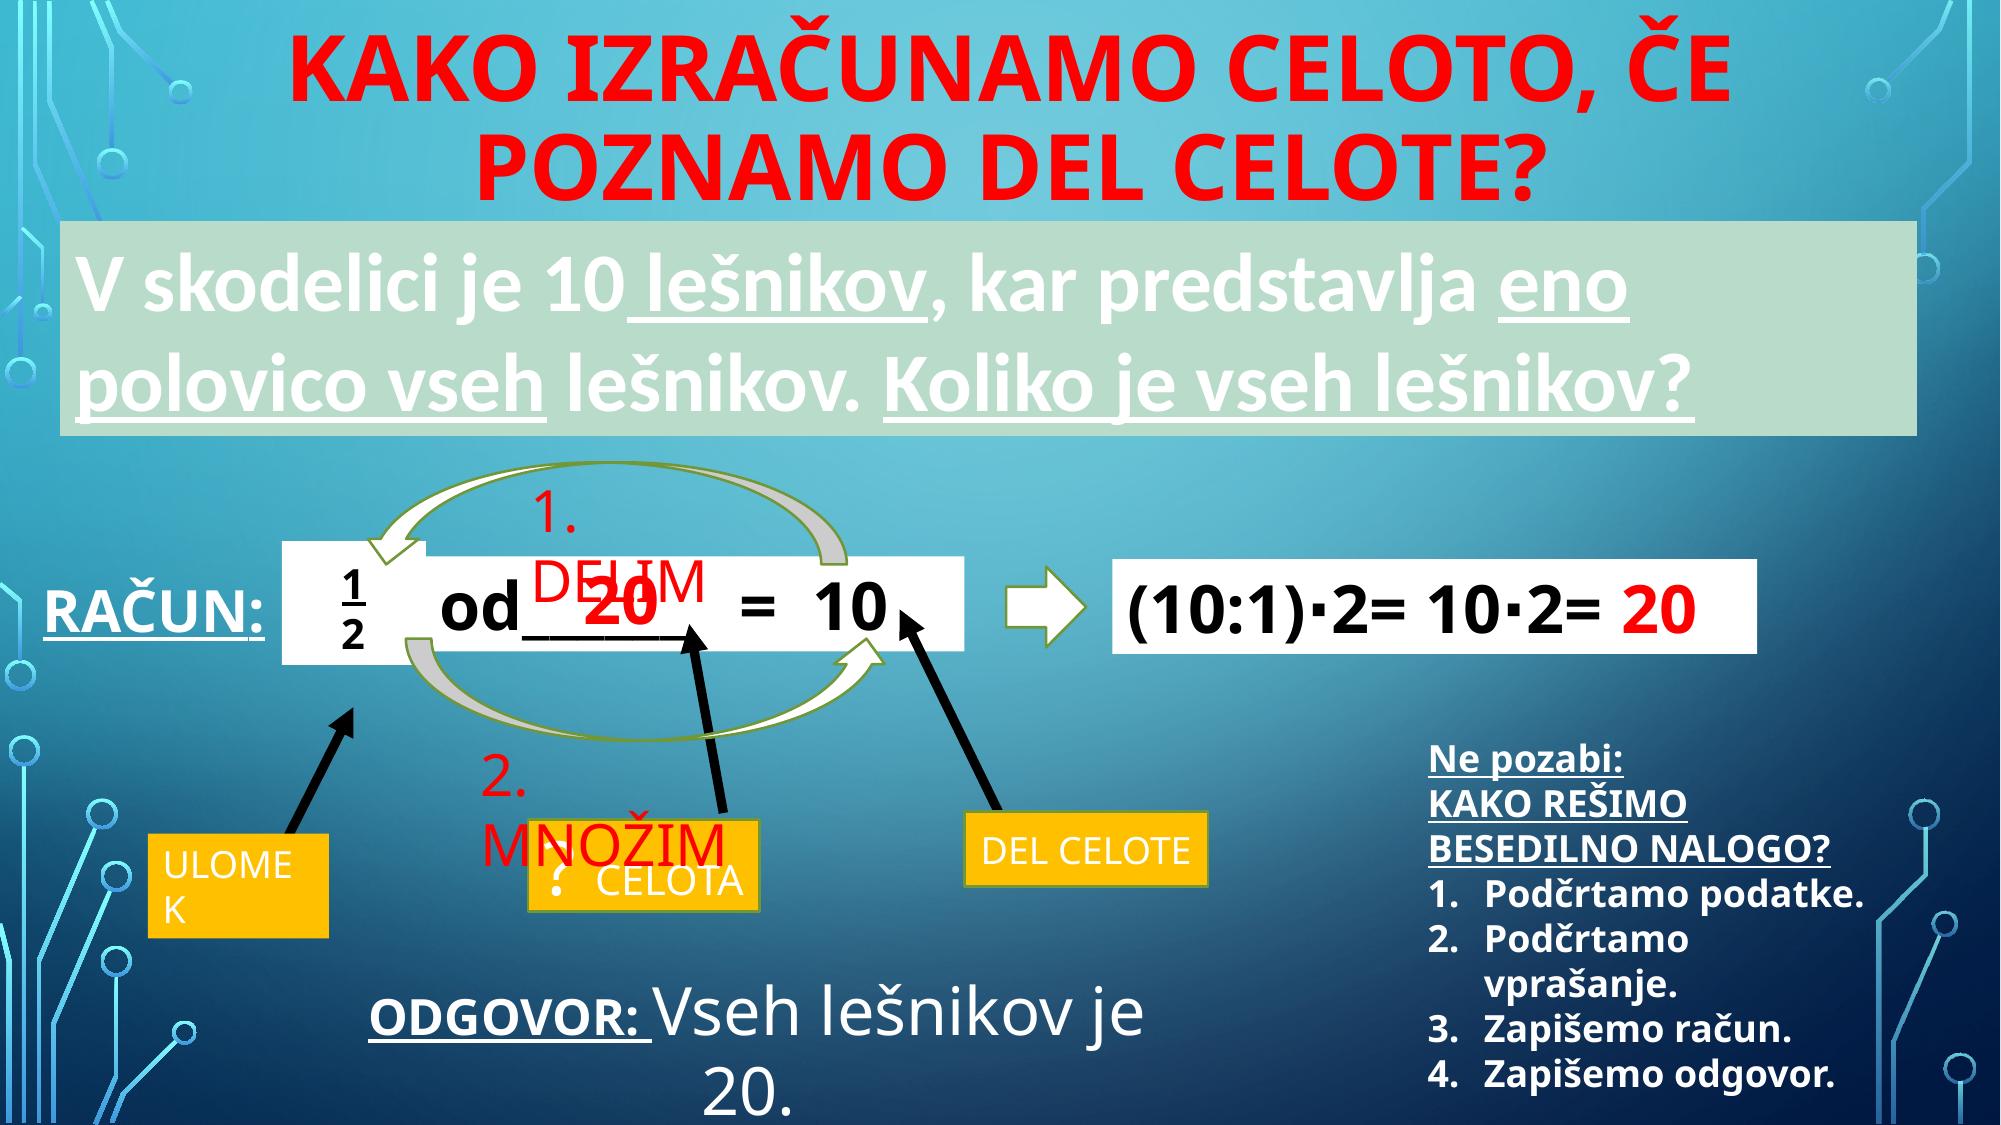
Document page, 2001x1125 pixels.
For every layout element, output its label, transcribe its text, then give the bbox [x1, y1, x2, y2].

text_box od______ = 10 [687, 556, 965, 652]
text_box Ne pozabi: KAKO REŠIMO BESEDILNO NALOGO? Podčrtamo podatke. Podčrtamo vprašanje. Zapišemo račun. Zapišemo odgovor. [1412, 727, 1891, 1103]
text_box RAČUN: [27, 566, 281, 652]
text_box ODGOVOR: Vseh lešnikov je 20. [328, 961, 1187, 1125]
text_box (10:1)∙2= 10∙2= 20 [1112, 559, 1758, 654]
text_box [689, 623, 724, 814]
text_box 1. DELIM [515, 466, 758, 622]
text_box ULOMEK [147, 833, 329, 939]
text_box [1004, 565, 1088, 649]
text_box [284, 707, 354, 844]
text_box od______ = 10 [426, 556, 682, 652]
text_box [366, 461, 849, 566]
text_box [404, 637, 689, 743]
text_box 20 [568, 550, 687, 646]
text_box 2. MNOŽIM [466, 730, 794, 885]
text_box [899, 609, 1007, 828]
text_box [724, 637, 886, 738]
text_box ? CELOTA [527, 885, 761, 913]
text_box DEL CELOTE [963, 810, 1209, 888]
title Kako izračunamo celoto, če poznamo del celote? [198, 0, 1824, 221]
text_box 1 2 [281, 541, 426, 665]
text_box V skodelici je 10 lešnikov, kar predstavlja eno polovico vseh lešnikov. Koliko je vseh lešnikov? [60, 221, 1917, 436]
